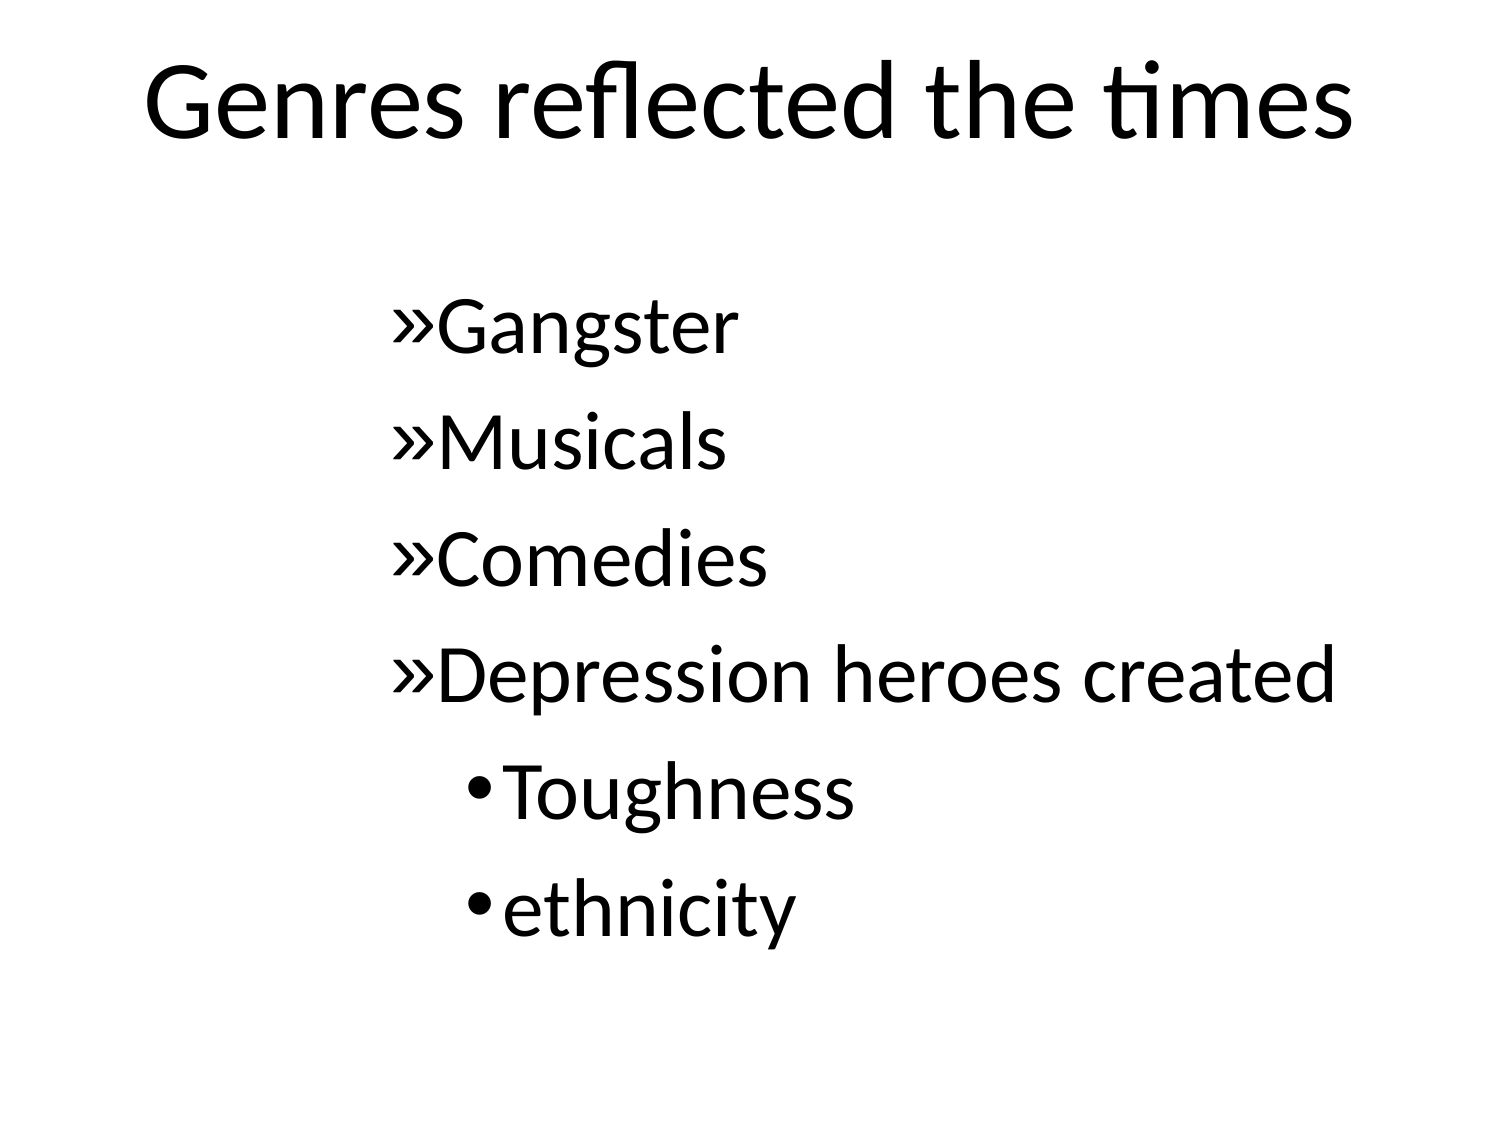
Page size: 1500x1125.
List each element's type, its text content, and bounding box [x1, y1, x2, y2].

list Gangster Musicals Comedies Depression heroes created Toughness ethnicity [75, 262, 1425, 1005]
title Genres reflected the times [75, 45, 1425, 233]
